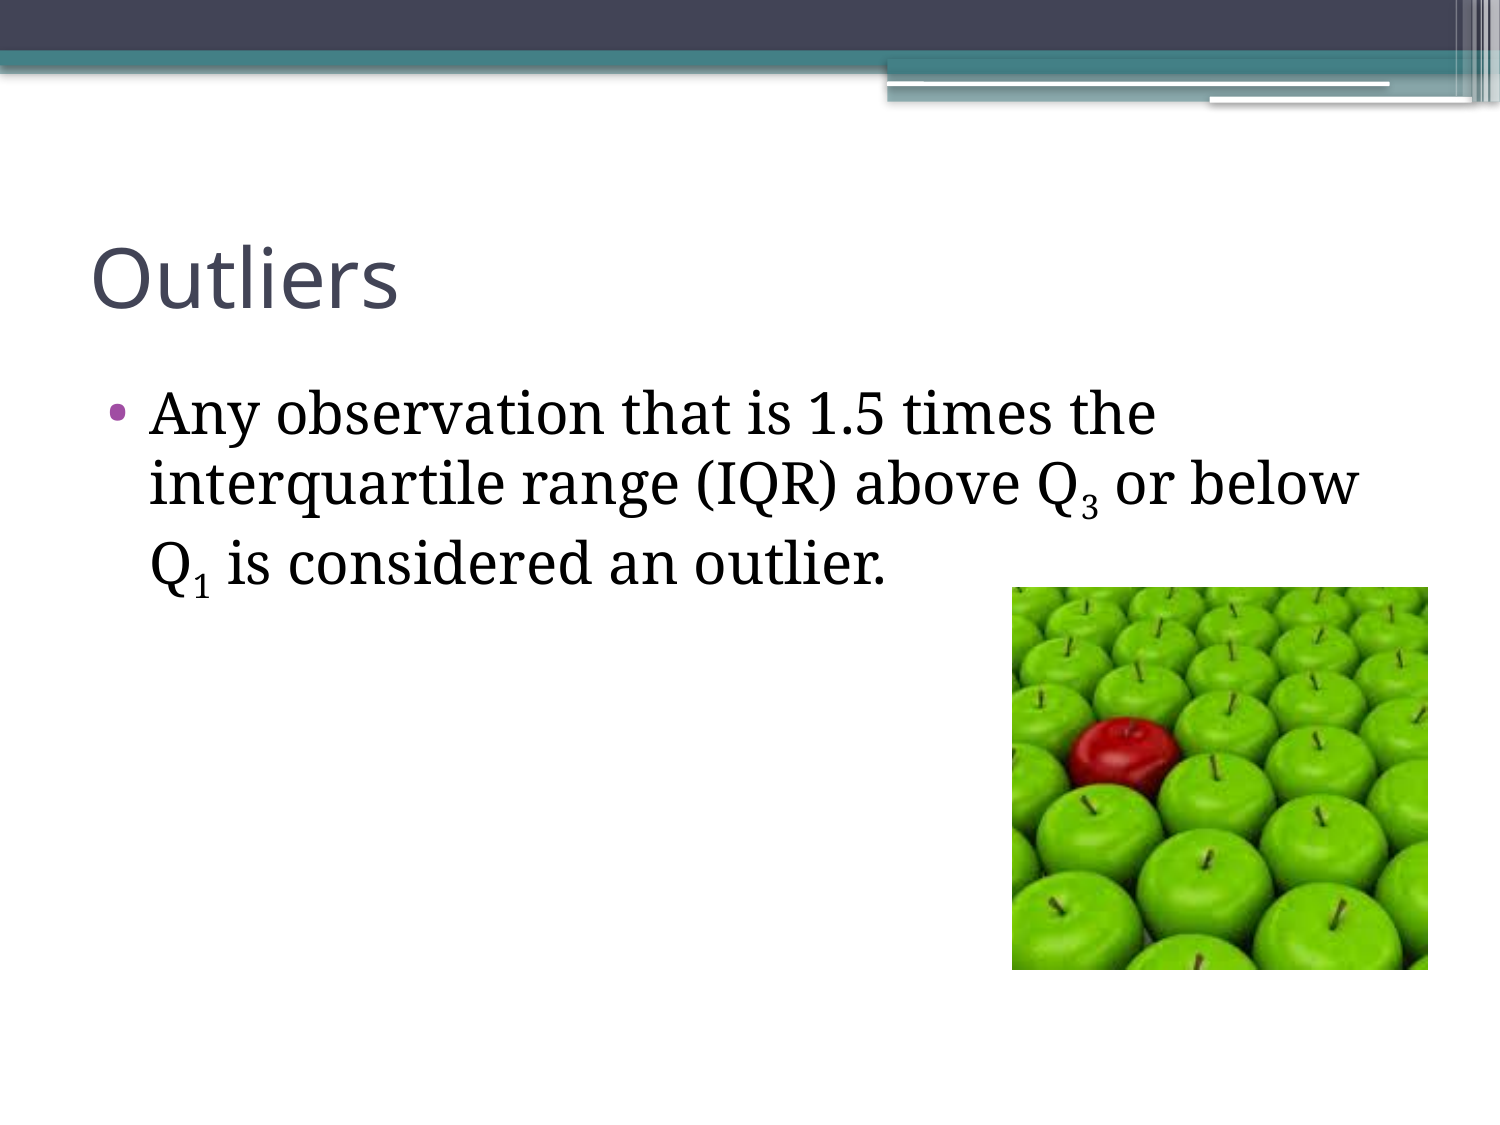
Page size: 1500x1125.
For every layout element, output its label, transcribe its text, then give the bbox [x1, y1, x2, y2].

list Any observation that is 1.5 times the interquartile range (IQR) above Q3 or below Q1 is considered an outlier. [75, 368, 1425, 1079]
title Outliers [75, 187, 1425, 363]
picture [1012, 587, 1428, 970]
